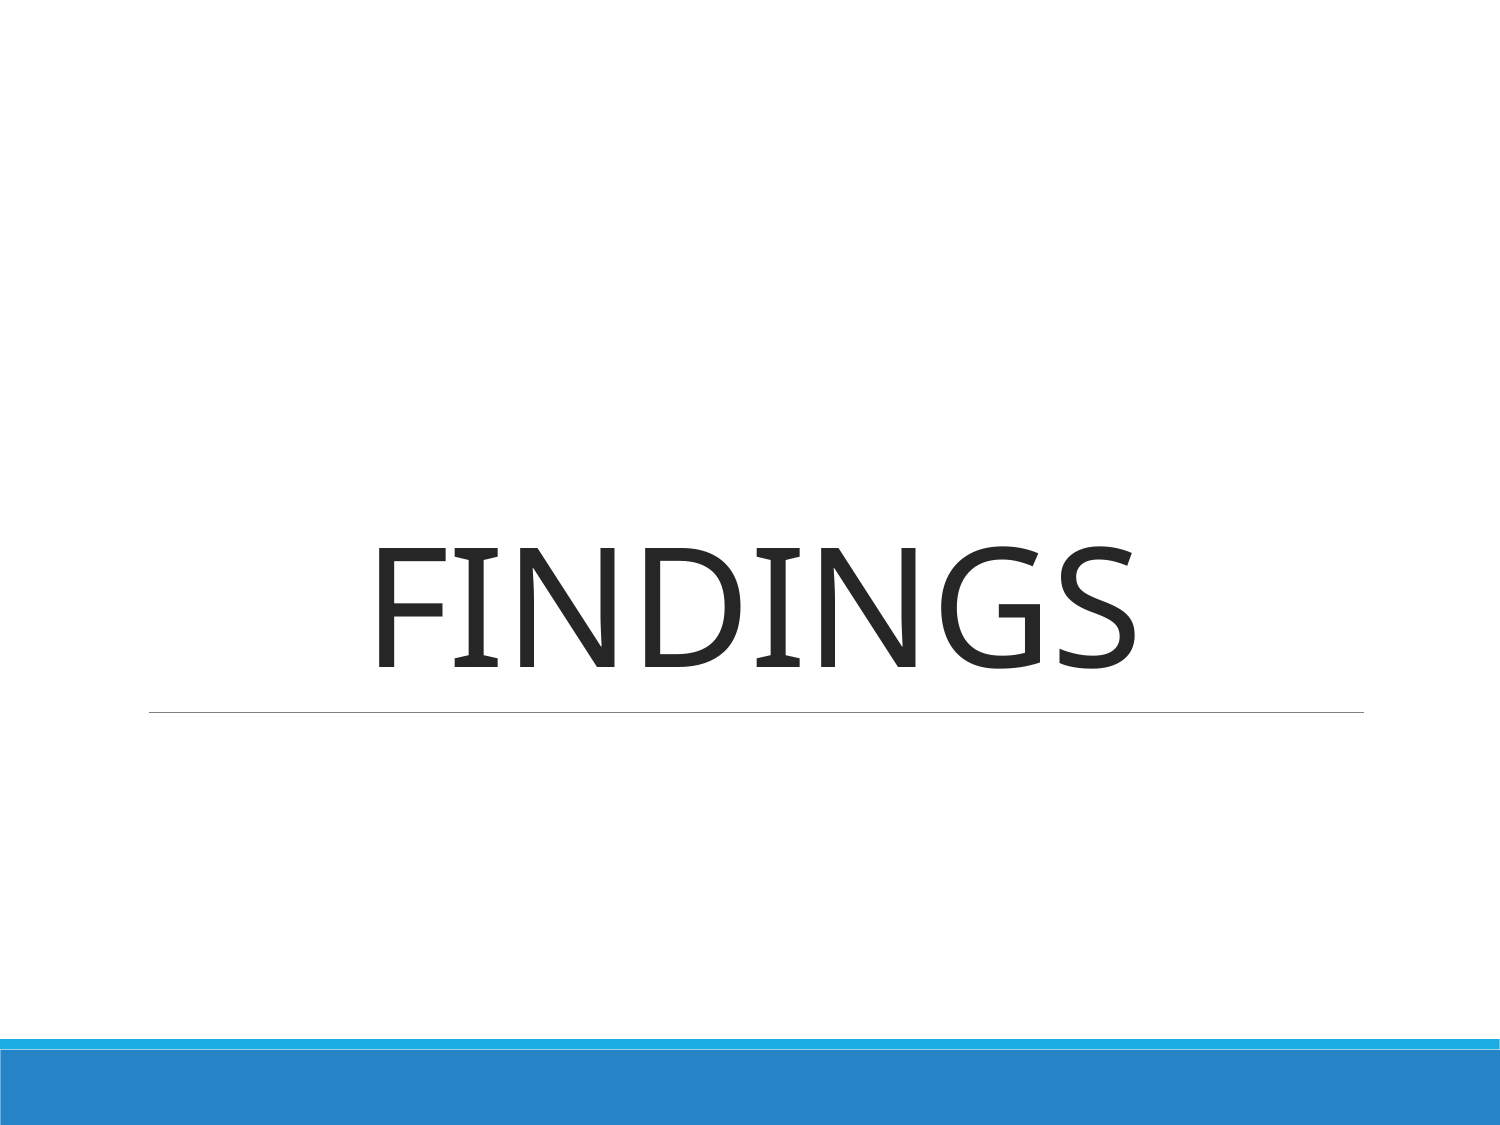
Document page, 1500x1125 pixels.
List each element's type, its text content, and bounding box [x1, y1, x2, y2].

title FINDINGS [135, 124, 1373, 710]
